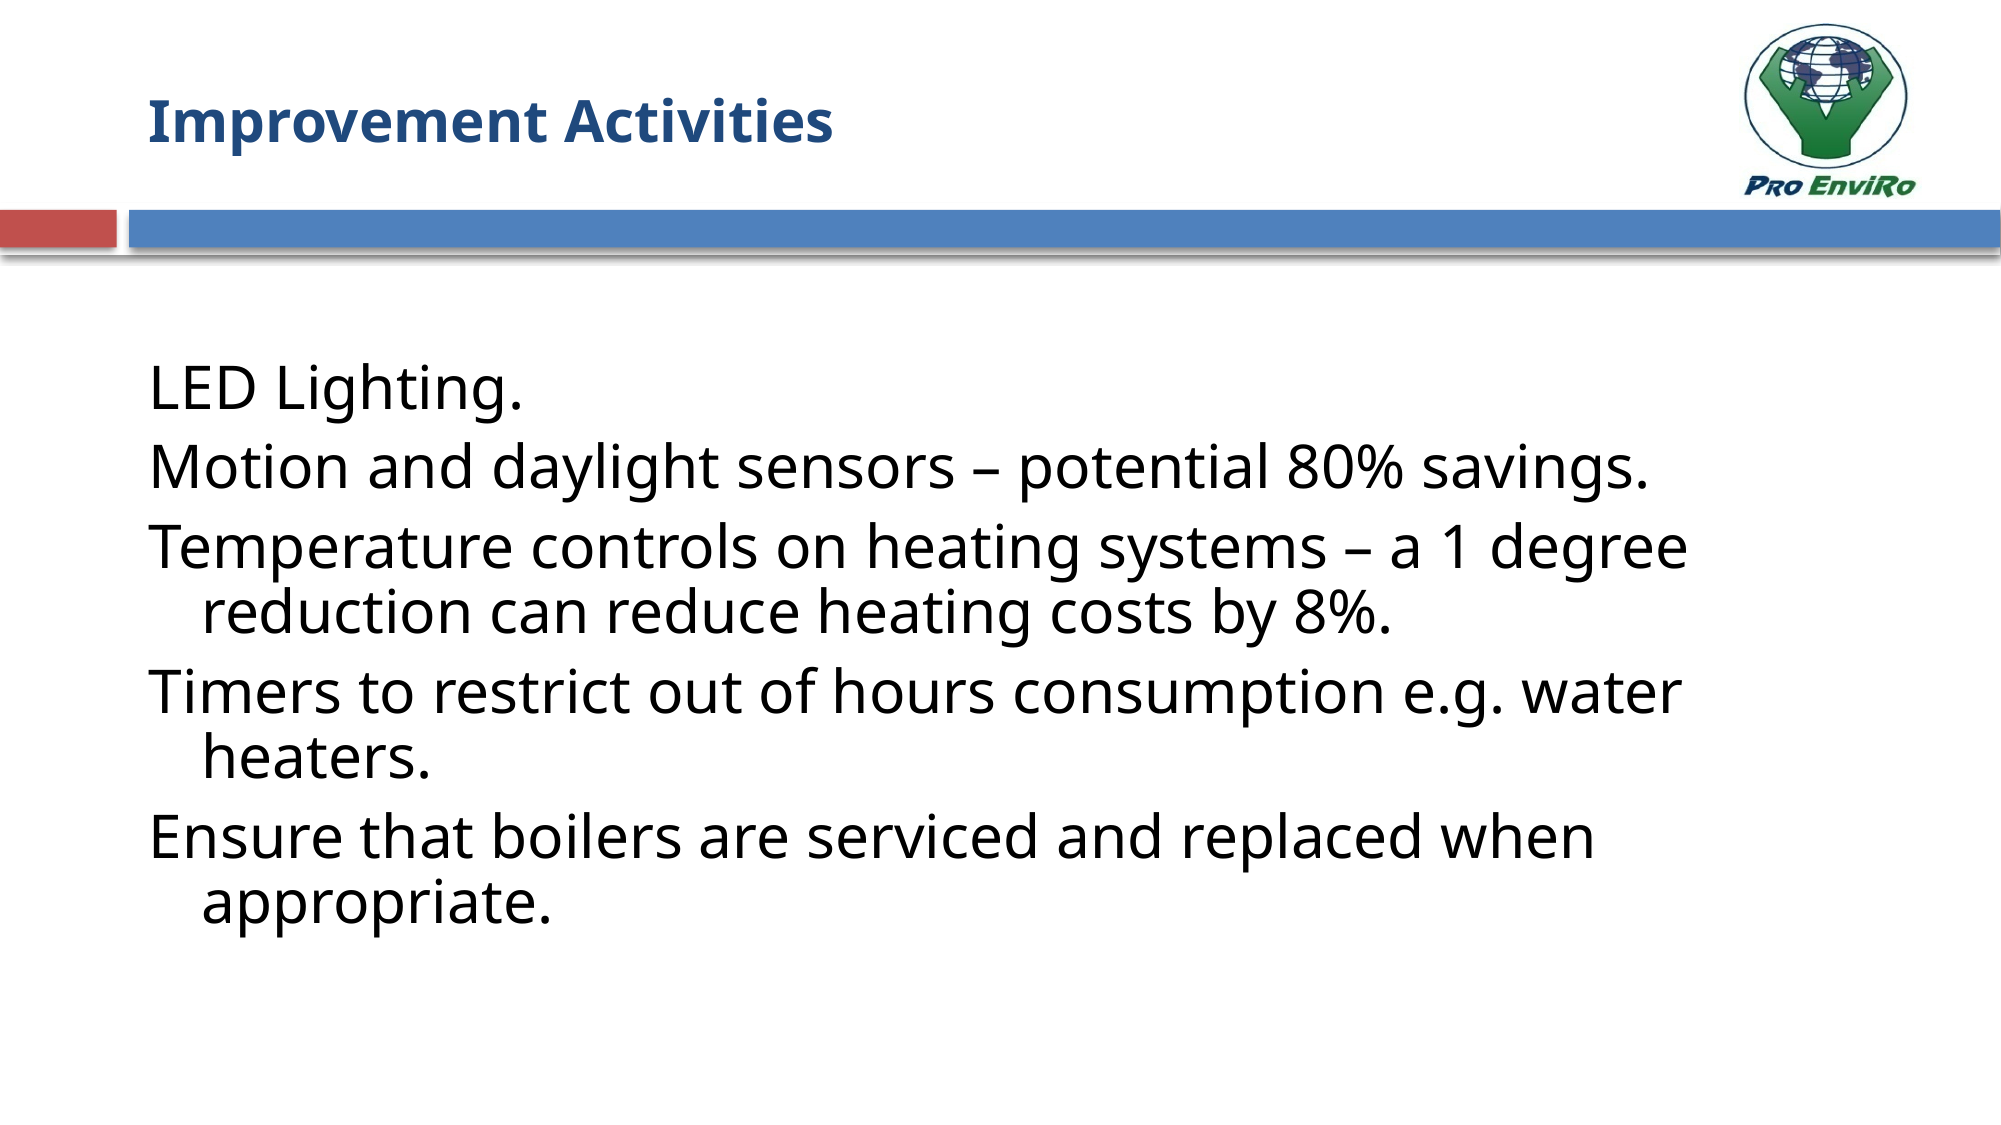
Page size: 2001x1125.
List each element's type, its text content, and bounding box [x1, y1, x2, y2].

picture [1739, 23, 1922, 200]
title Improvement Activities [133, 37, 1918, 201]
list LED Lighting. Motion and daylight sensors – potential 80% savings. Temperature controls on heating systems – a 1 degree reduction can reduce heating costs by 8%. Timers to restrict out of hours consumption e.g. water heaters. Ensure that boilers are serviced and replaced when appropriate. [133, 262, 1918, 1001]
